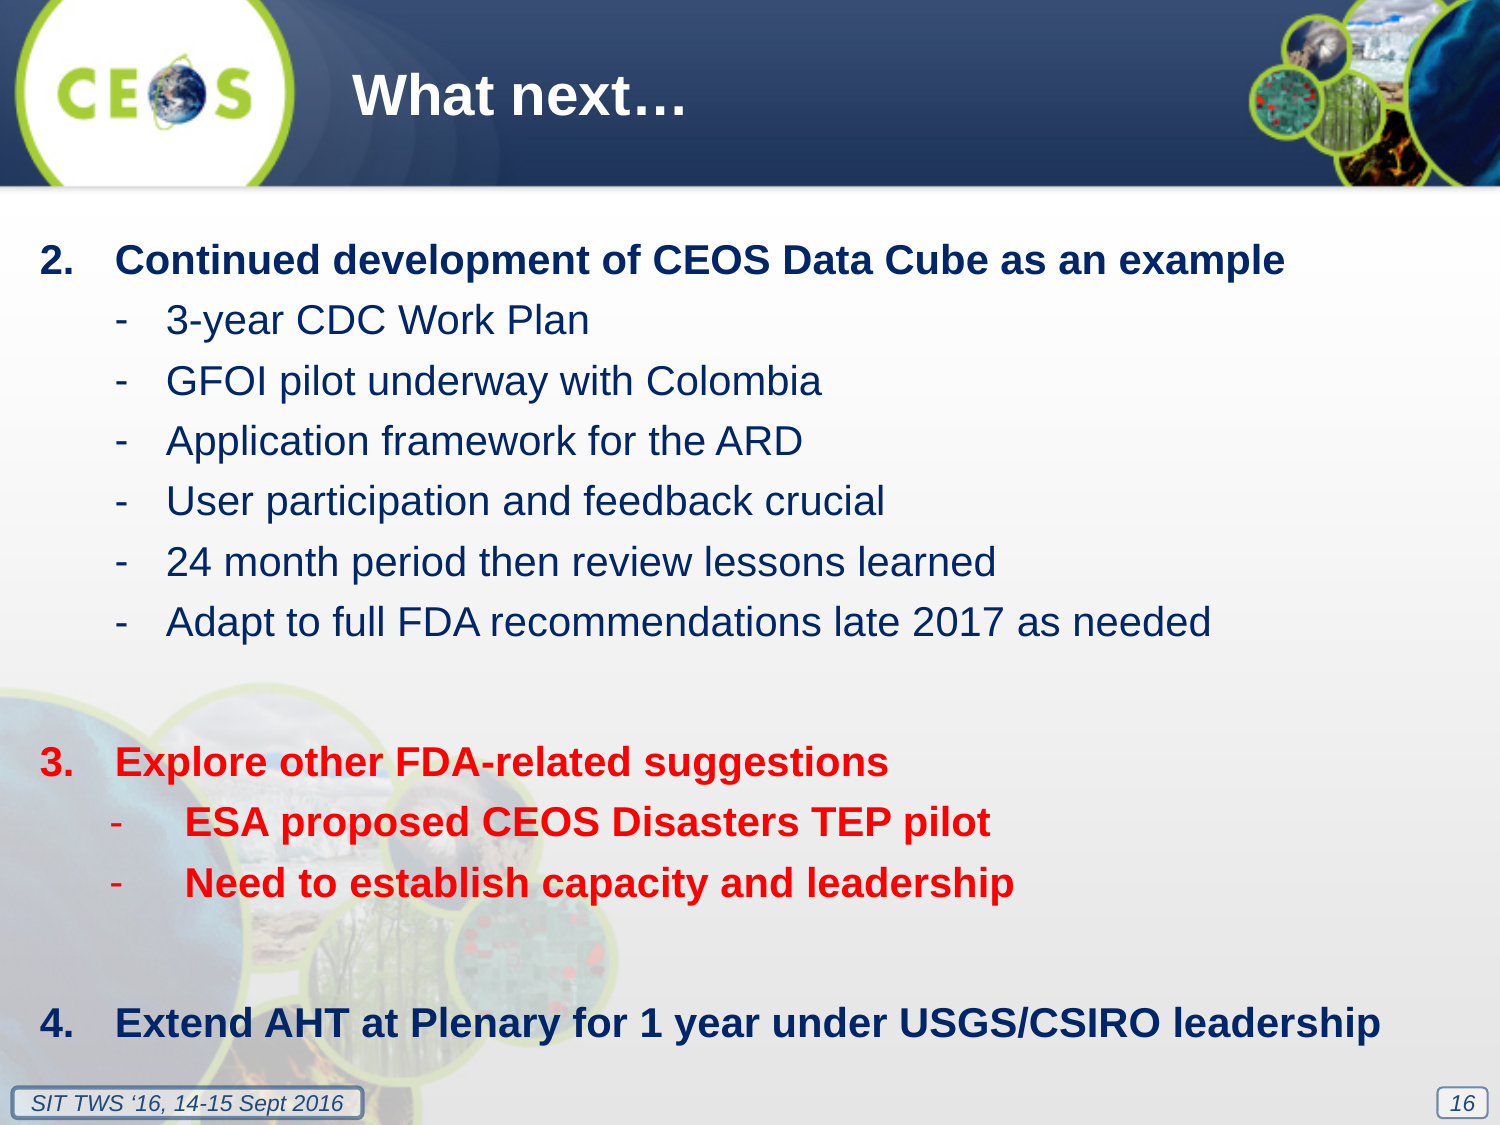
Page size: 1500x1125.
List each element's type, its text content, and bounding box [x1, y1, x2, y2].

list Continued development of CEOS Data Cube as an example 3-year CDC Work Plan GFOI pilot underway with Colombia Application framework for the ARD User participation and feedback crucial 24 month period then review lessons learned Adapt to full FDA recommendations late 2017 as needed Explore other FDA-related suggestions ESA proposed CEOS Disasters TEP pilot Need to establish capacity and leadership Extend AHT at Plenary for 1 year under USGS/CSIRO leadership [24, 224, 1438, 1000]
slide_number 16 [1436, 1086, 1489, 1120]
list What next… [337, 50, 1263, 163]
picture [0, 0, 1500, 1125]
